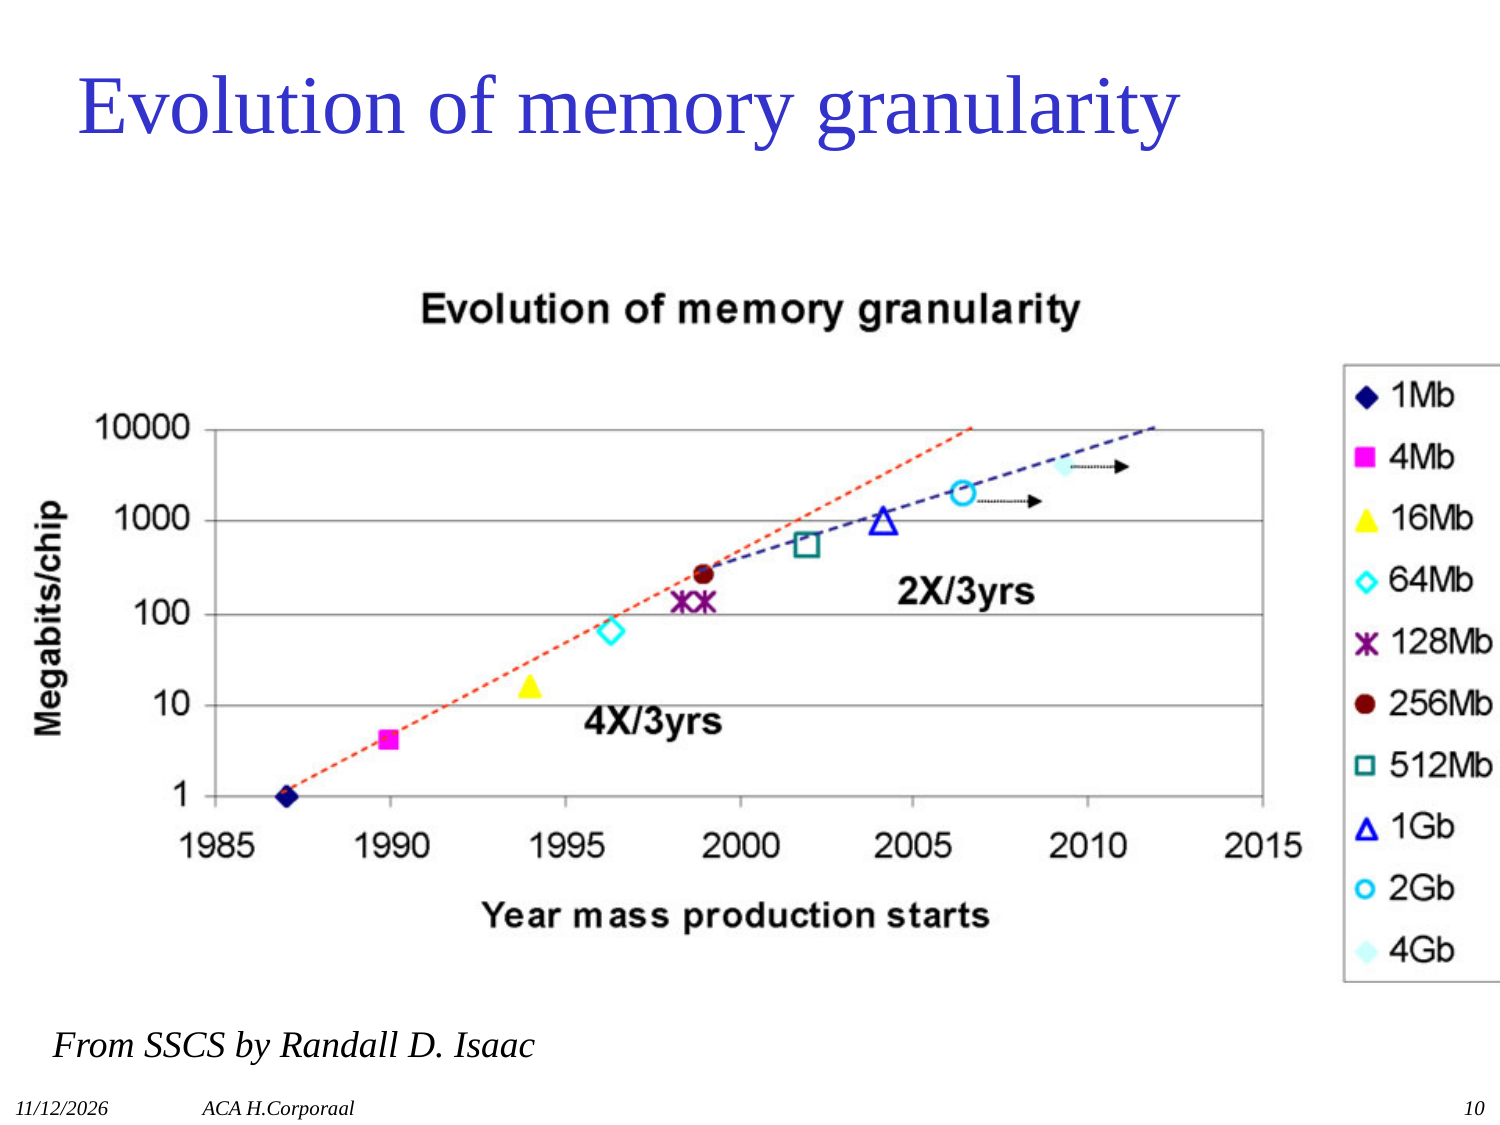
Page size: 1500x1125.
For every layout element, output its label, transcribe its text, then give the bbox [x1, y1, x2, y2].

slide_number 10 [1187, 1087, 1500, 1125]
footer ACA H.Corporaal [187, 1087, 663, 1125]
picture [0, 187, 1500, 1044]
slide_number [0, 1087, 187, 1125]
text_box From SSCS by Randall D. Isaac [37, 1052, 551, 1073]
title Evolution of memory granularity [62, 49, 1451, 151]
